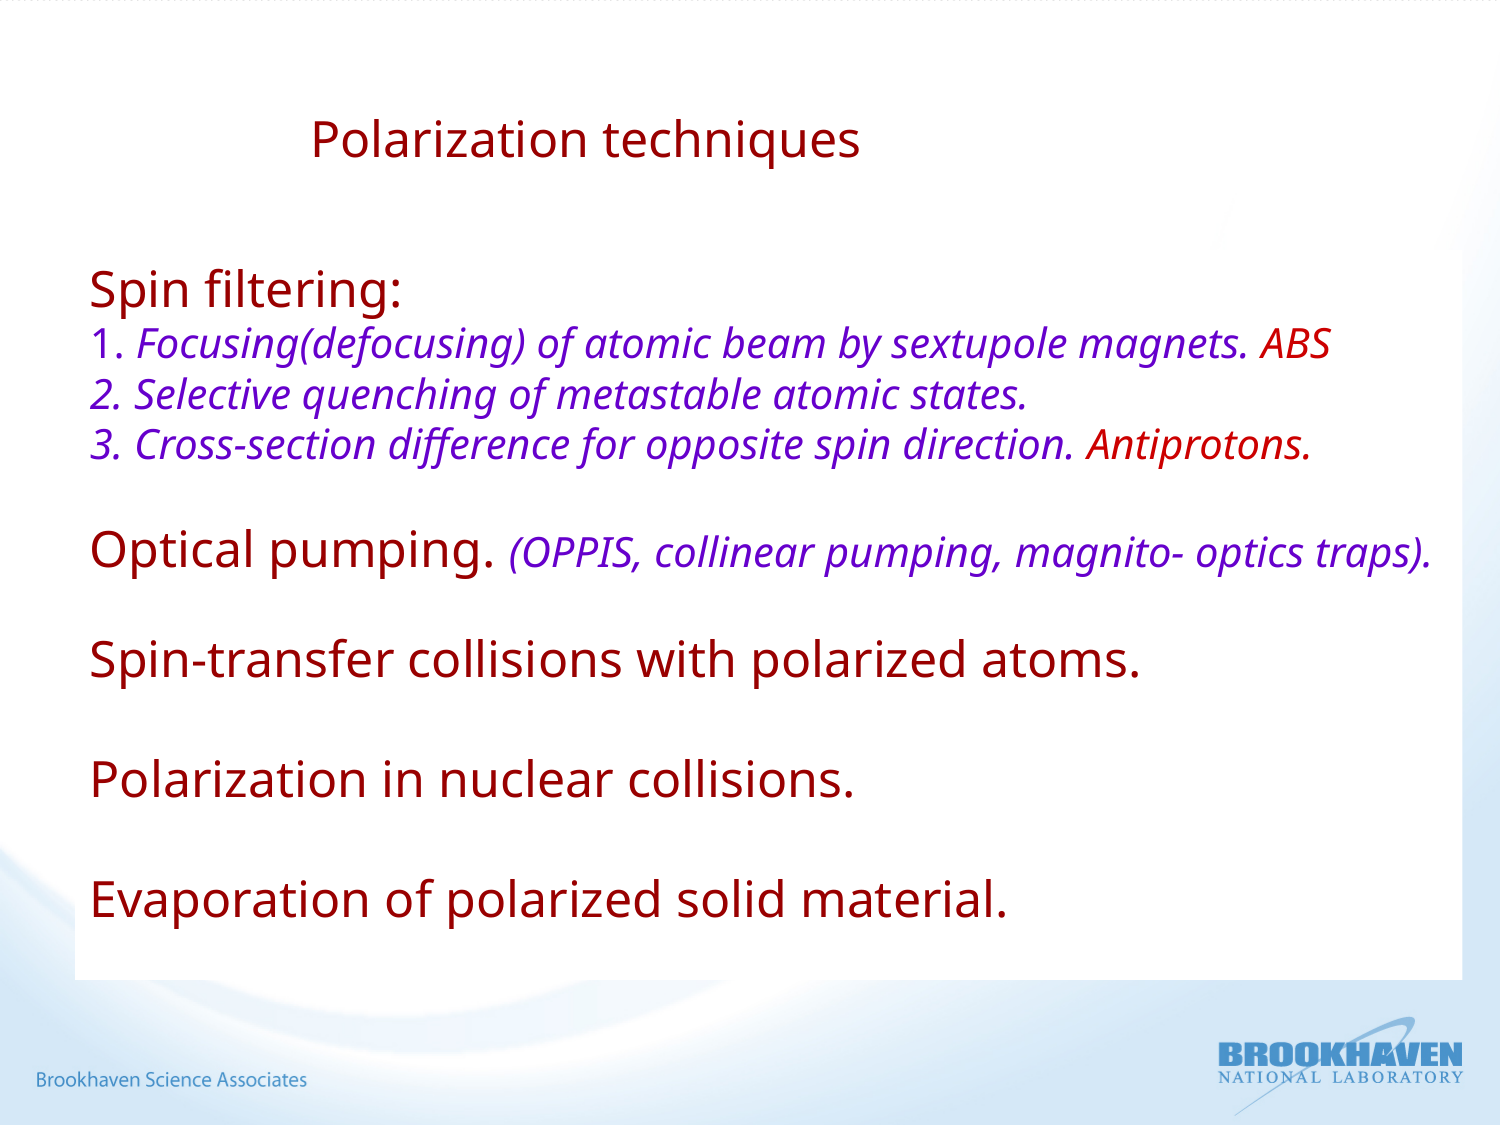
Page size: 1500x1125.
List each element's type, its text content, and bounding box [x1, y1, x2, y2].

text_box Spin filtering: 1. Focusing(defocusing) of atomic beam by sextupole magnets. ABS 2. Selective quenching of metastable atomic states. 3. Cross-section difference for opposite spin direction. Antiprotons. Optical pumping. (OPPIS, collinear pumping, magnito- optics traps). Spin-transfer collisions with polarized atoms. Polarization in nuclear collisions. Evaporation of polarized solid material. [75, 249, 1463, 980]
picture [0, 0, 1500, 1125]
text_box Polarization techniques [295, 99, 877, 175]
